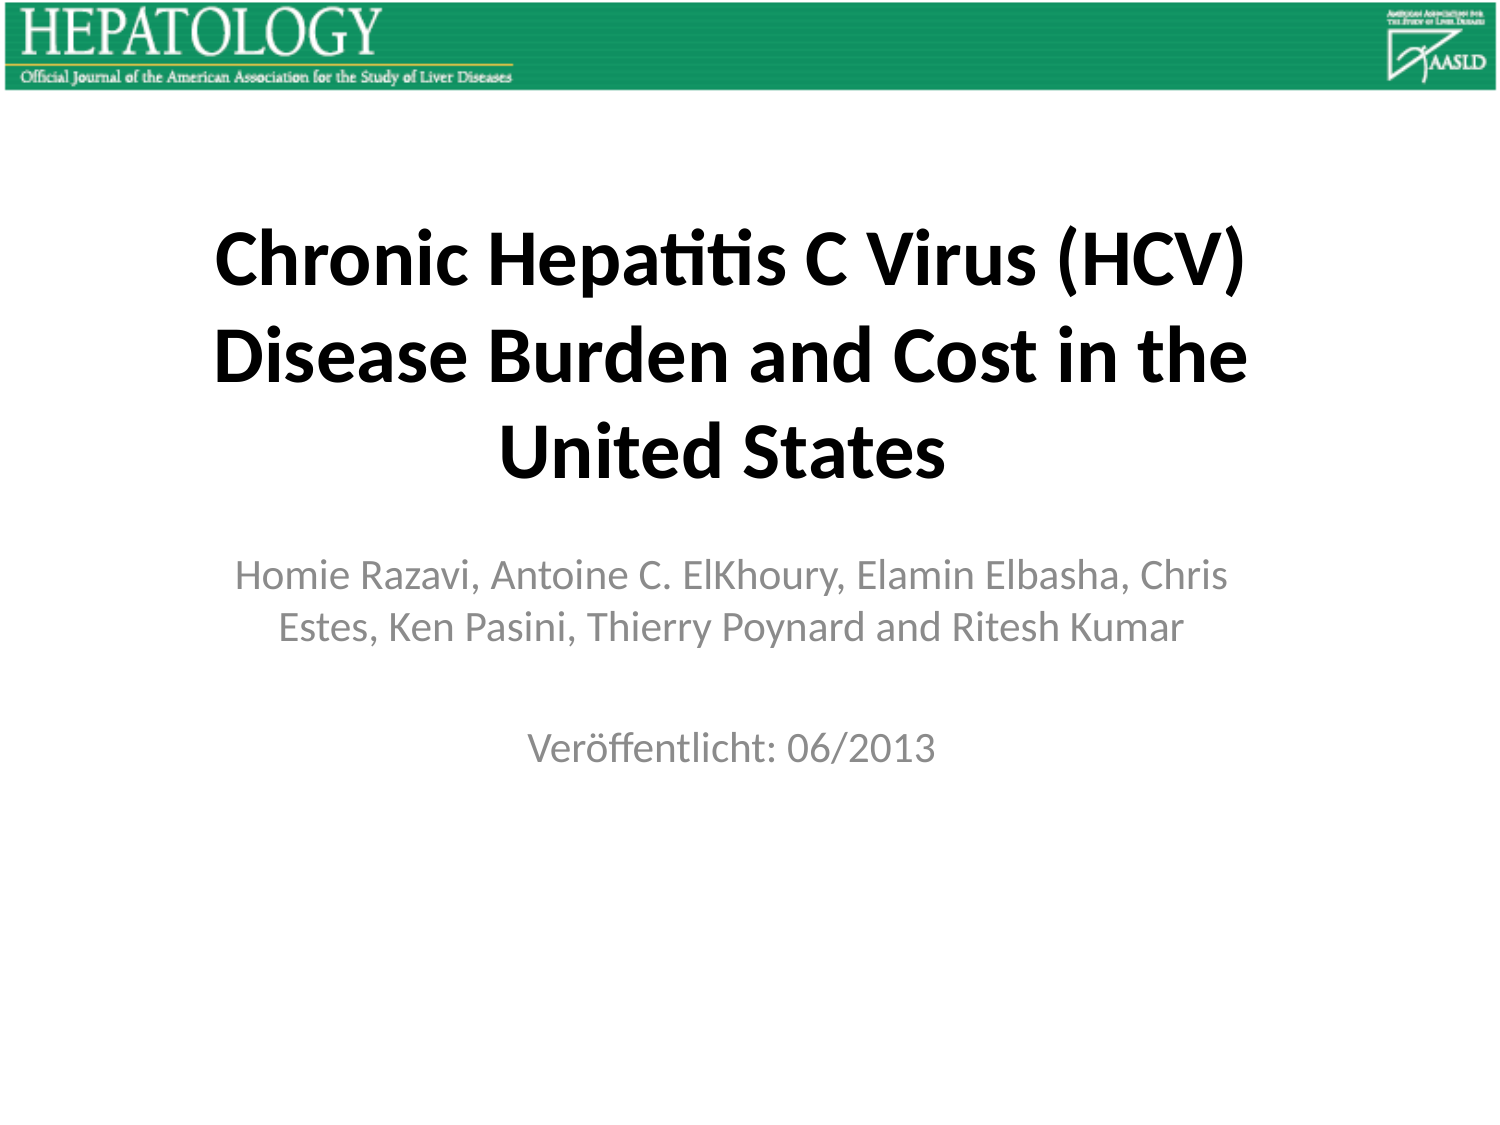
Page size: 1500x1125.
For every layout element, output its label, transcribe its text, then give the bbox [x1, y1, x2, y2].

subtitle Homie Razavi, Antoine C. ElKhoury, Elamin Elbasha, Chris Estes, Ken Pasini, Thierry Poynard and Ritesh Kumar Veröffentlicht: 06/2013 [206, 538, 1257, 827]
picture [0, 1, 1500, 96]
title Chronic Hepatitis C Virus (HCV) Disease Burden and Cost in the United States [88, 196, 1376, 504]
